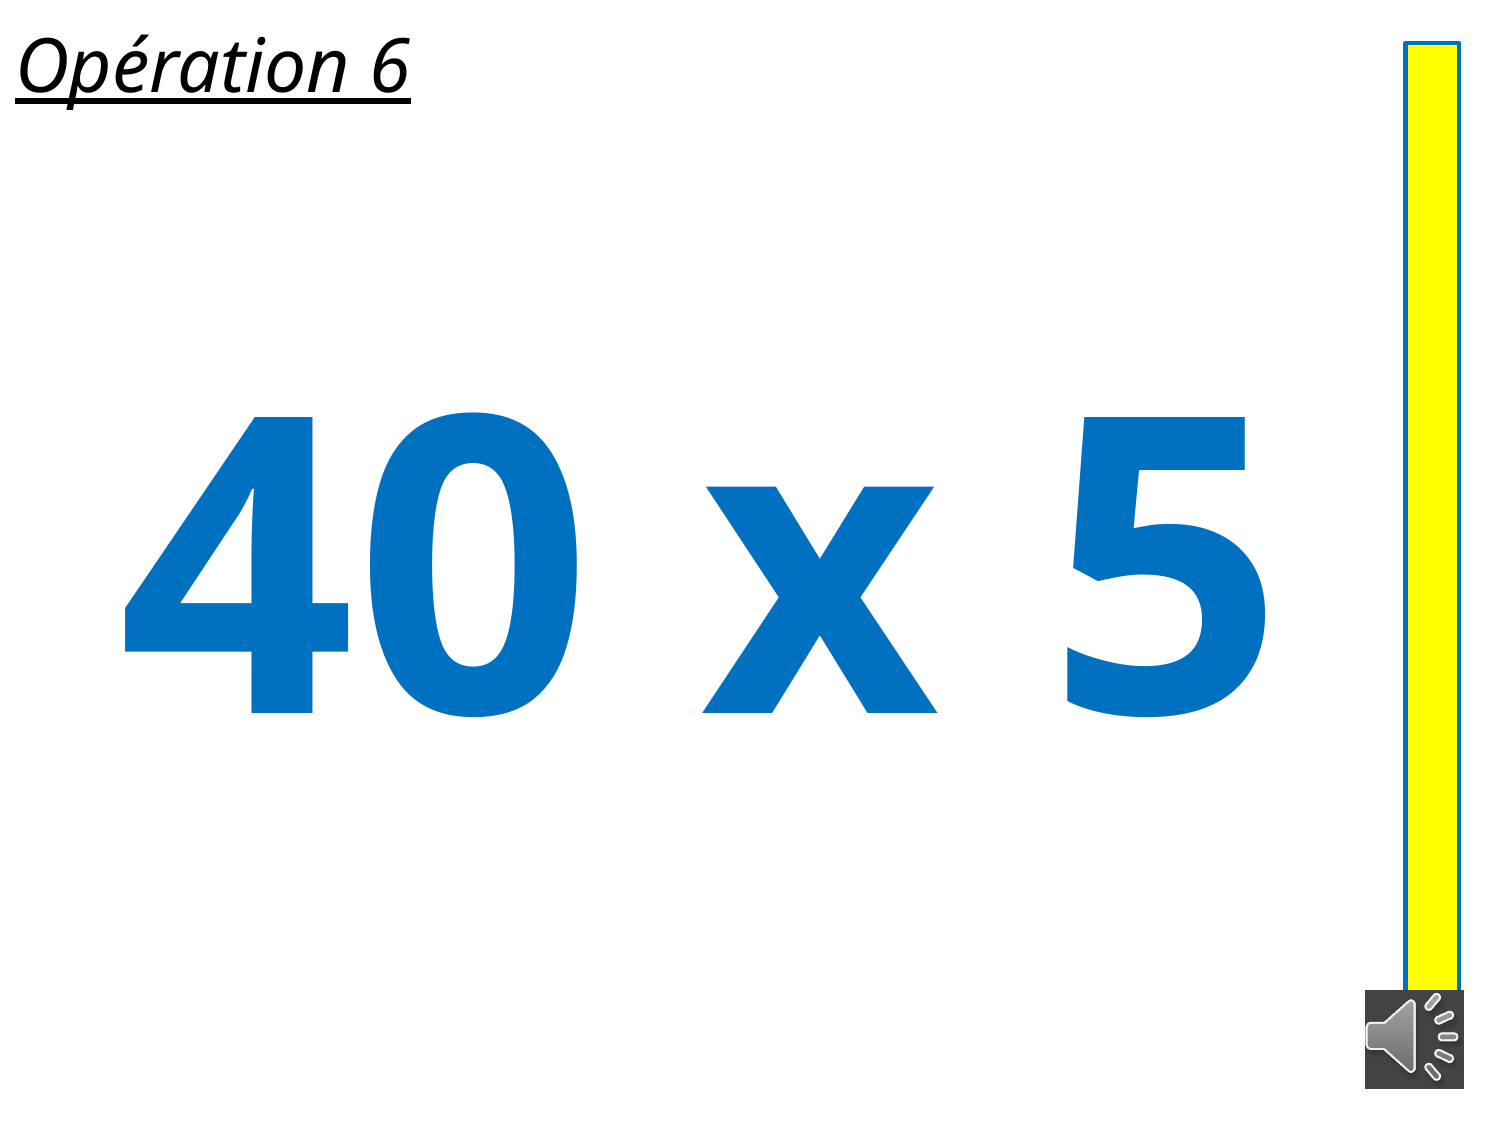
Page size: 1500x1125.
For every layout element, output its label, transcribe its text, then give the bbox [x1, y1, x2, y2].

picture [1364, 989, 1465, 1090]
text_box [1403, 41, 1461, 987]
text_box 40 x 5 [0, 291, 1403, 805]
title Opération 6 [0, 0, 502, 126]
